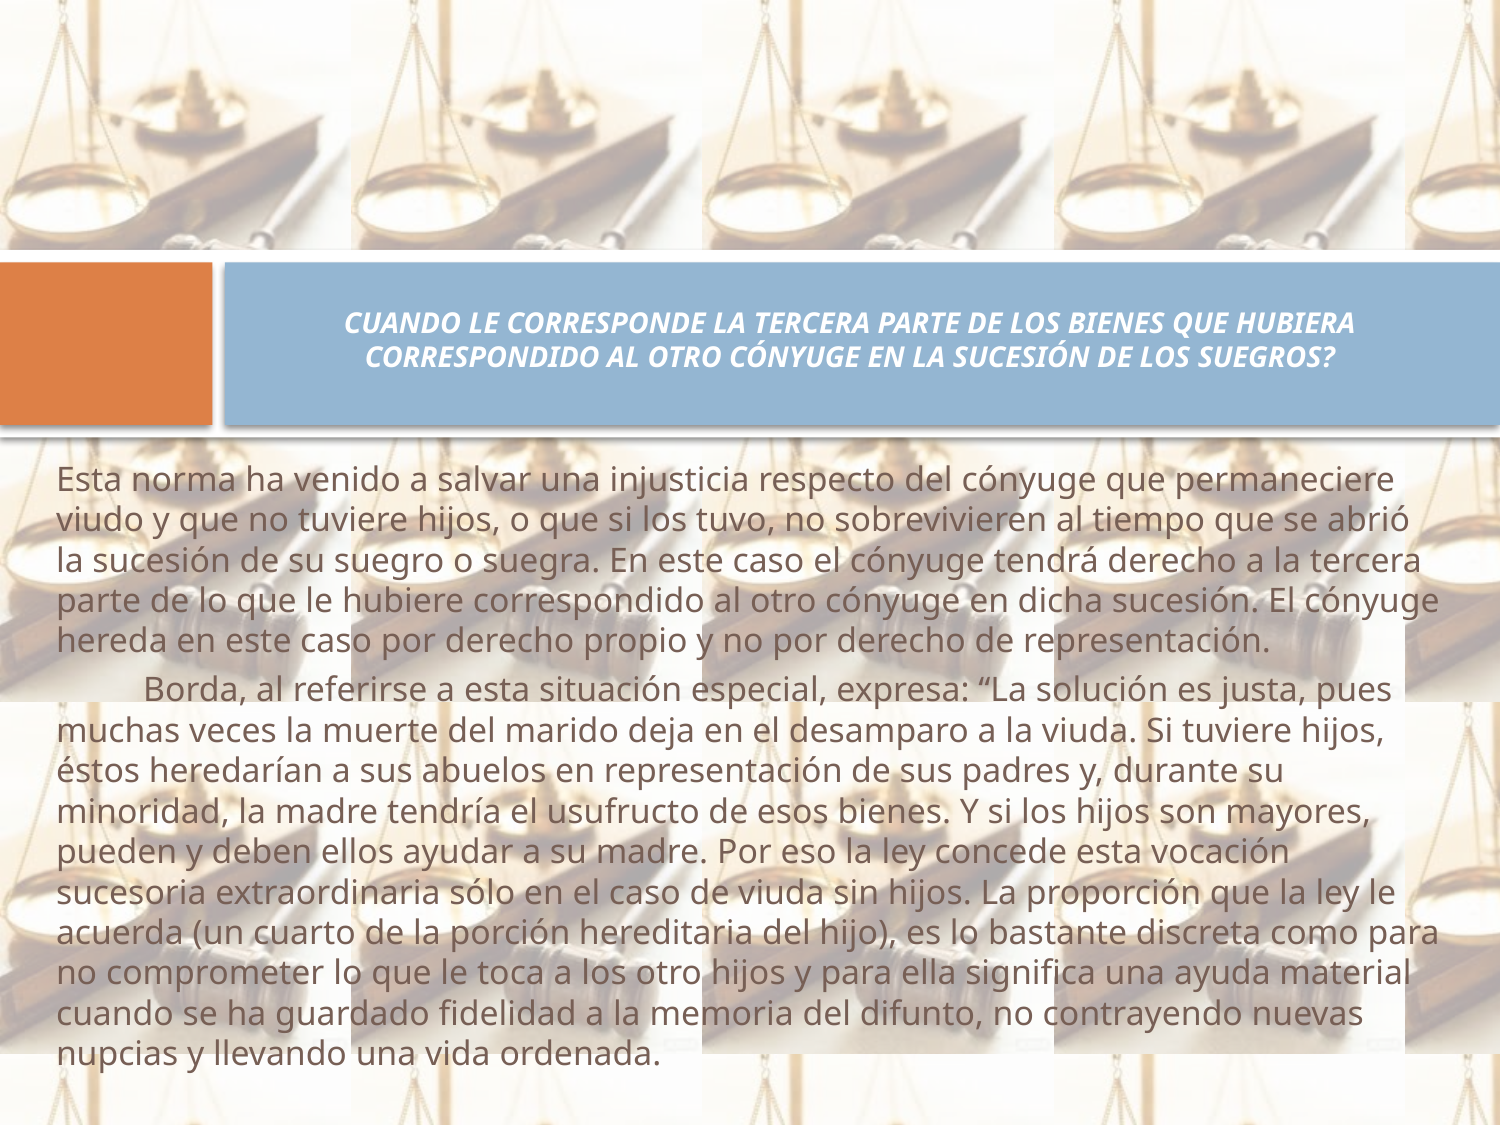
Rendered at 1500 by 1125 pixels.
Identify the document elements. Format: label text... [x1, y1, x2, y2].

list Esta norma ha venido a salvar una injusticia respecto del cónyuge que permaneciere viudo y que no tuviere hijos, o que si los tuvo, no sobrevivieren al tiempo que se abrió la sucesión de su suegro o suegra. En este caso el cónyuge tendrá derecho a la tercera parte de lo que le hubiere correspondido al otro cónyuge en dicha sucesión. El cónyuge hereda en este caso por derecho propio y no por derecho de representación. Borda, al referirse a esta situación especial, expresa: “La solución es justa, pues muchas veces la muerte del marido deja en el desamparo a la viuda. Si tuviere hijos, éstos heredarían a sus abuelos en representación de sus padres y, durante su minoridad, la madre tendría el usufructo de esos bienes. Y si los hijos son mayores, pueden y deben ellos ayudar a su madre. Por eso la ley concede esta vocación sucesoria extraordinaria sólo en el caso de viuda sin hijos. La proporción que la ley le acuerda (un cuarto de la porción hereditaria del hijo), es lo bastante discreta como para no comprometer lo que le toca a los otro hijos y para ella significa una ayuda material cuando se ha guardado fidelidad a la memoria del difunto, no contrayendo nuevas nupcias y llevando una vida ordenada. [41, 450, 1459, 1094]
title CUANDO LE CORRESPONDE LA TERCERA PARTE DE LOS BIENES QUE HUBIERA CORRESPONDIDO AL OTRO CÓNYUGE EN LA SUCESIÓN DE LOS SUEGROS? [225, 262, 1475, 425]
